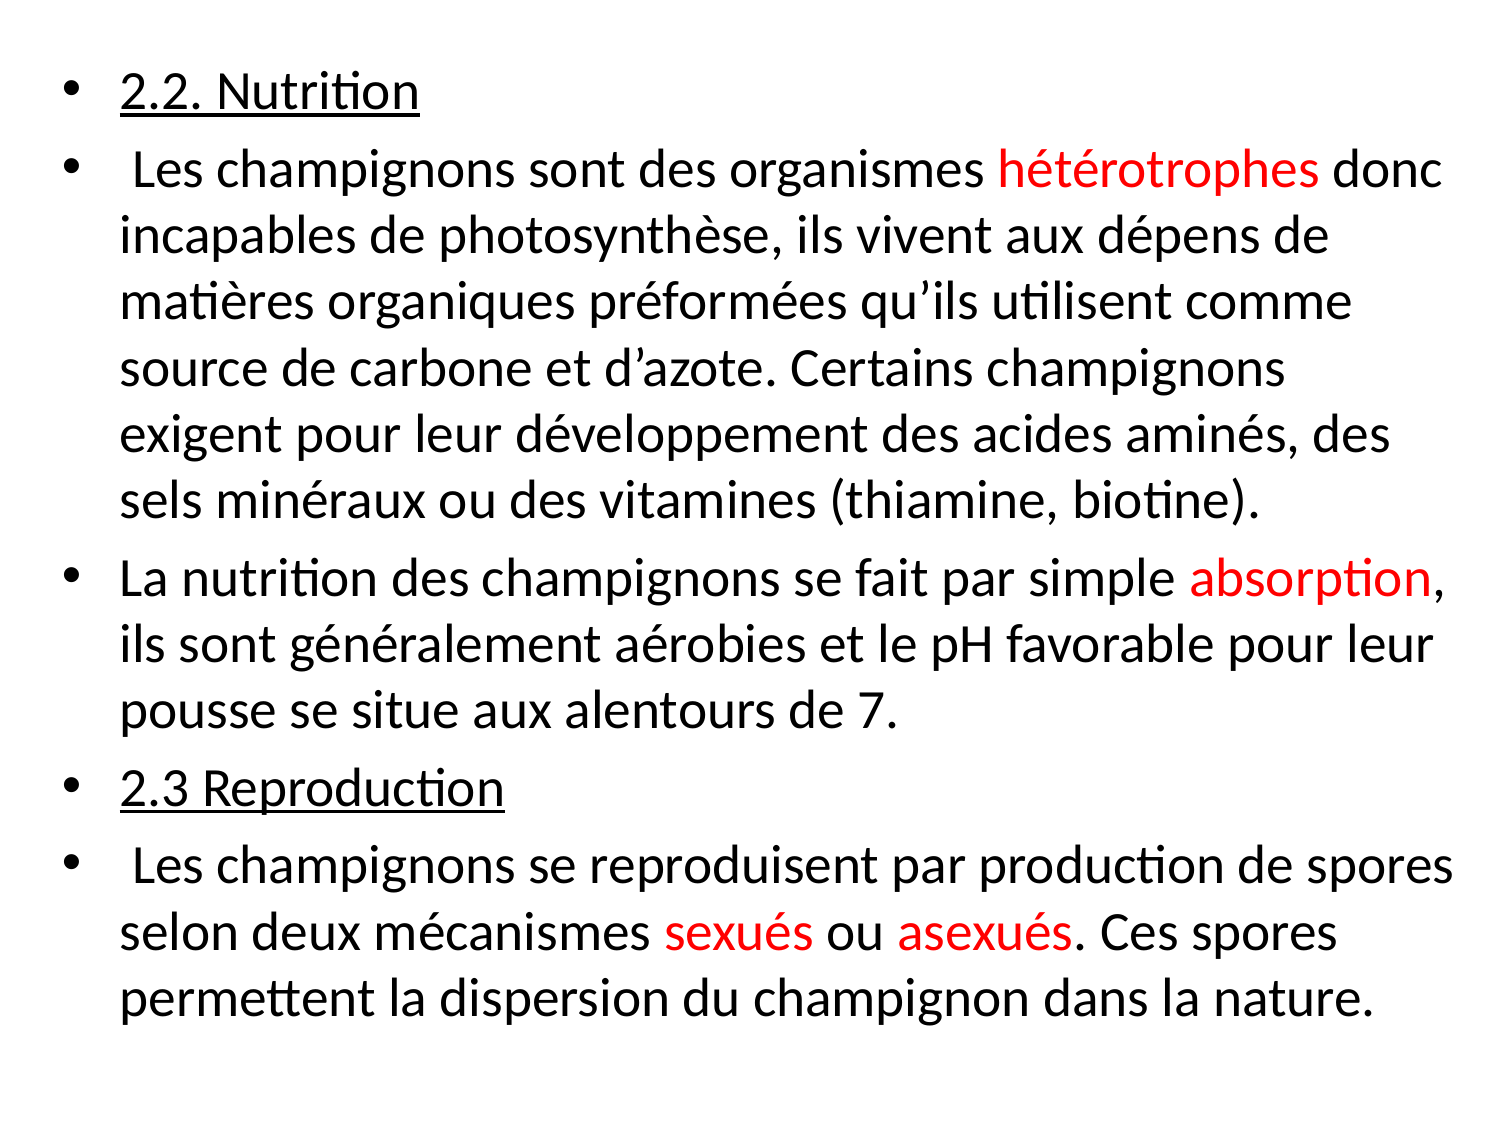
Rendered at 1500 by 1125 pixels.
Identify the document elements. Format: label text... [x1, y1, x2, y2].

list 2.2. Nutrition Les champignons sont des organismes hétérotrophes donc incapables de photosynthèse, ils vivent aux dépens de matières organiques préformées qu’ils utilisent comme source de carbone et d’azote. Certains champignons exigent pour leur développement des acides aminés, des sels minéraux ou des vitamines (thiamine, biotine). La nutrition des champignons se fait par simple absorption, ils sont généralement aérobies et le pH favorable pour leur pousse se situe aux alentours de 7. 2.3 Reproduction Les champignons se reproduisent par production de spores selon deux mécanismes sexués ou asexués. Ces spores permettent la dispersion du champignon dans la nature. [46, 46, 1477, 1090]
